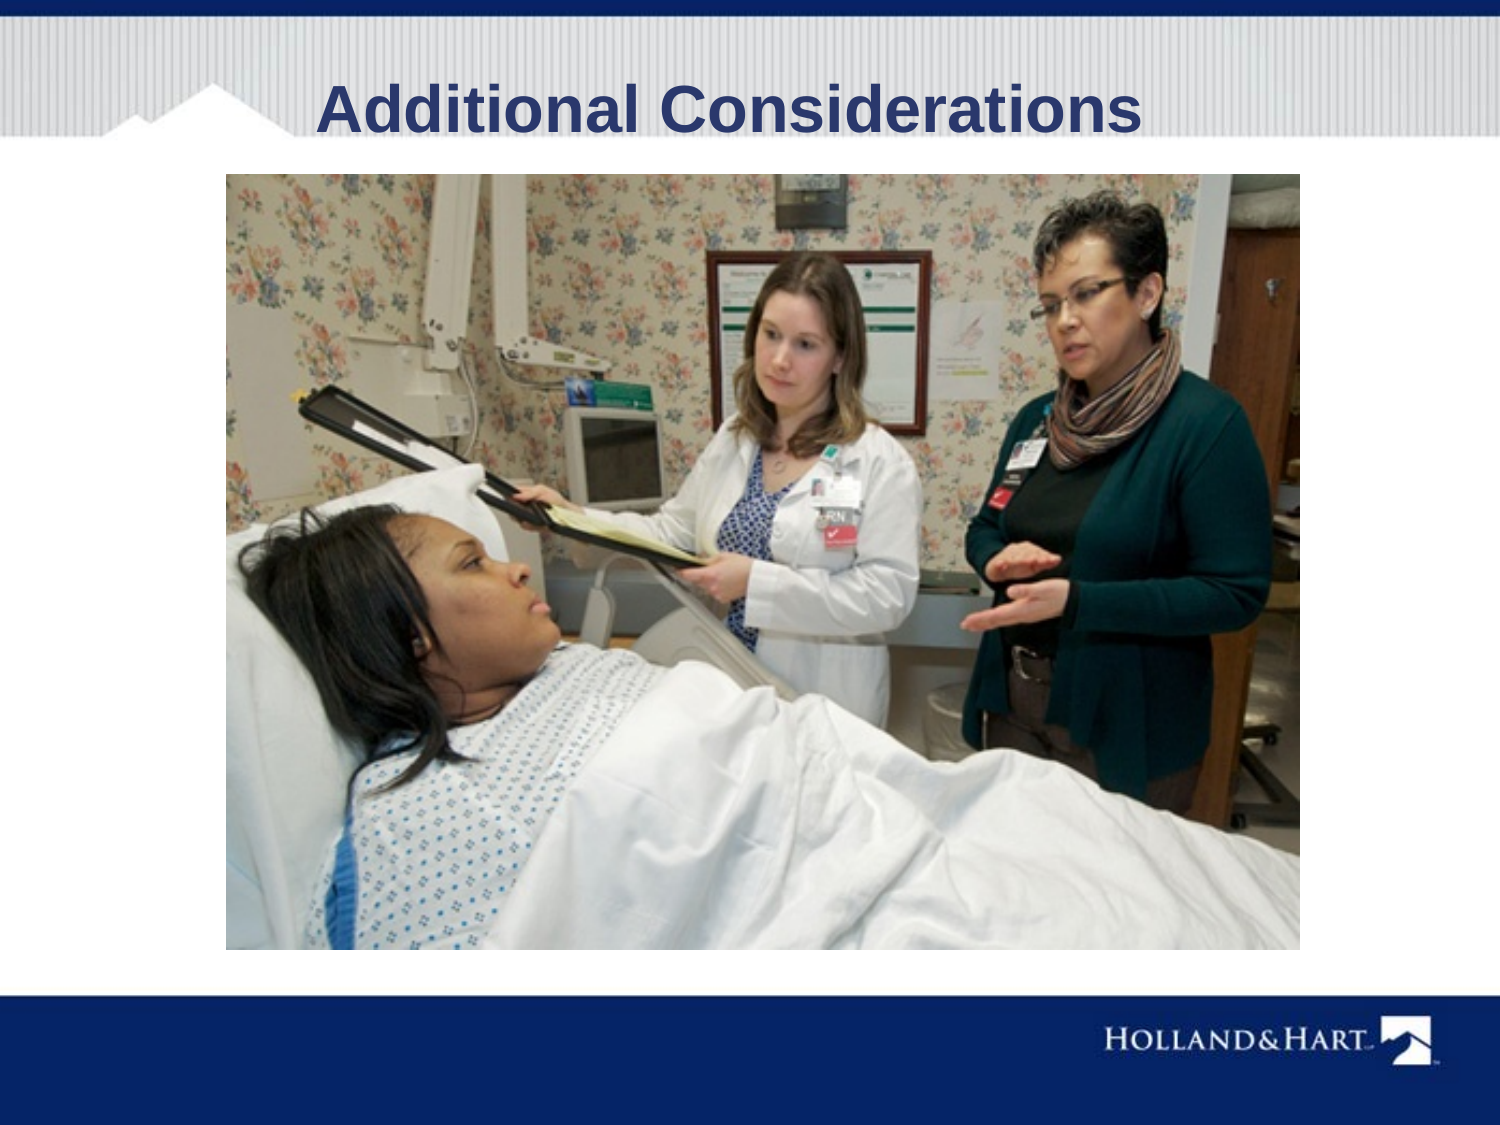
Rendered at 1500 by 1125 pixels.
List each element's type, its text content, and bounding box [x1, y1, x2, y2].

title Additional Considerations [299, 49, 1500, 163]
picture [0, 0, 1500, 1125]
